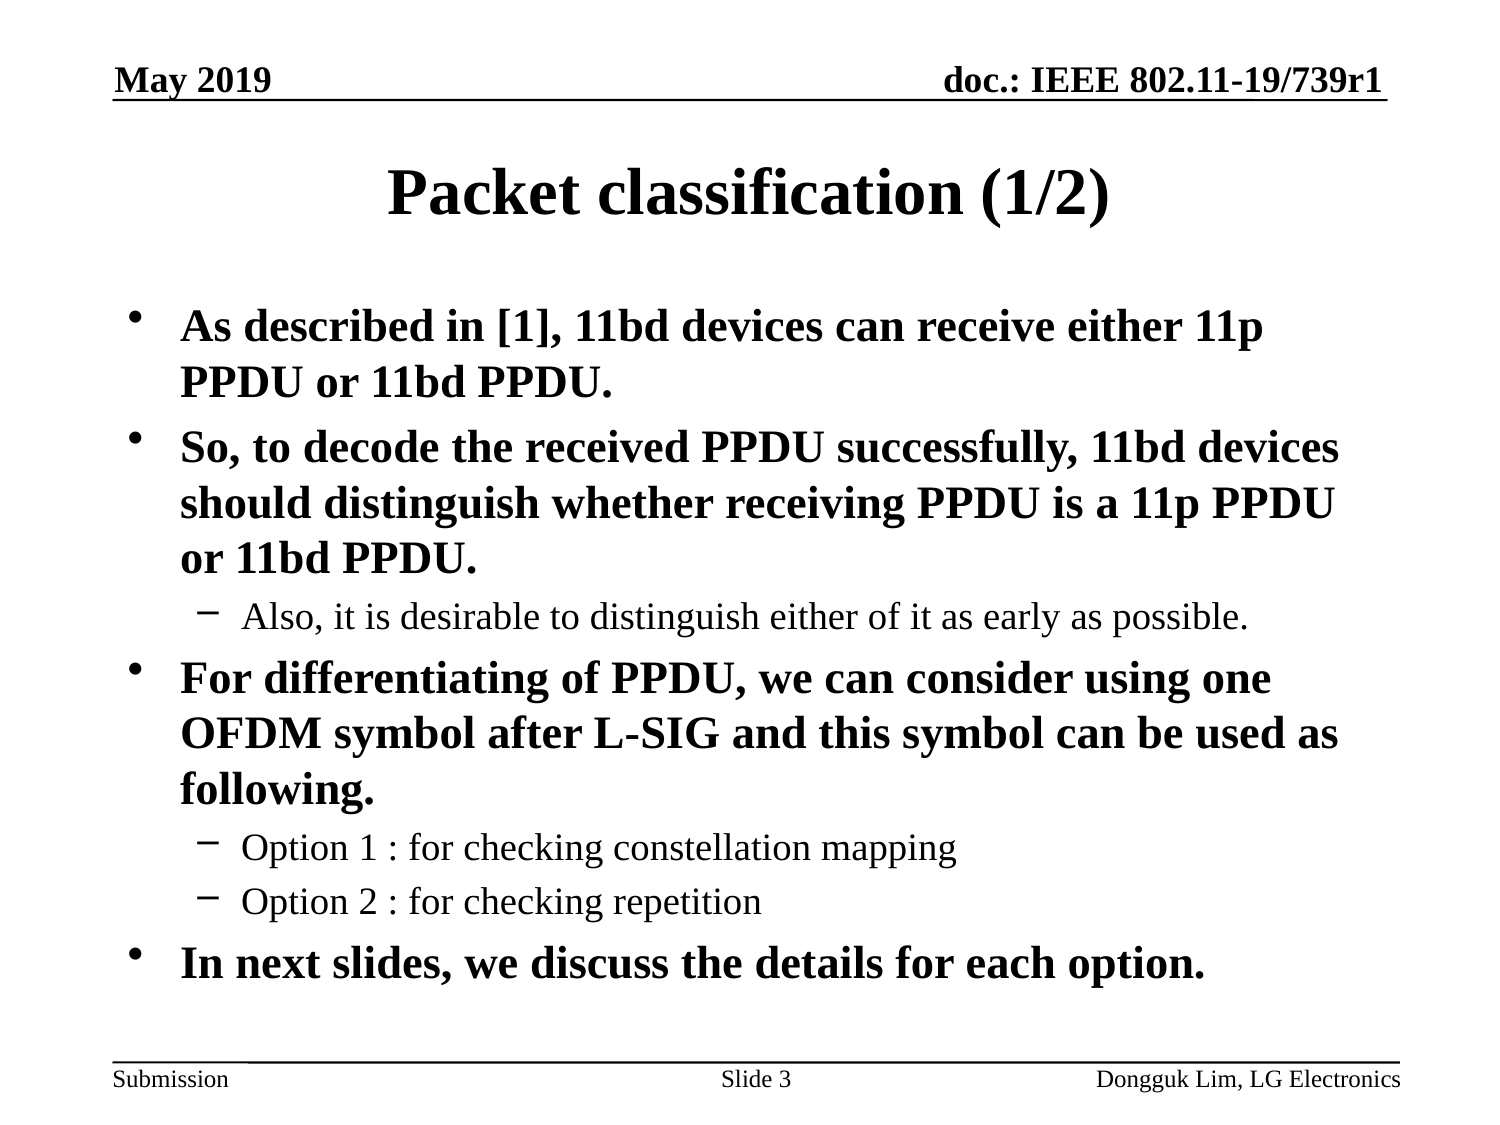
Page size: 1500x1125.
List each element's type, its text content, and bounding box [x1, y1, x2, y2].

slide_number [114, 54, 274, 101]
footer Dongguk Lim, LG Electronics [1092, 1061, 1402, 1093]
list As described in [1], 11bd devices can receive either 11p PPDU or 11bd PPDU. So, to decode the received PPDU successfully, 11bd devices should distinguish whether receiving PPDU is a 11p PPDU or 11bd PPDU. Also, it is desirable to distinguish either of it as early as possible. For differentiating of PPDU, we can consider using one OFDM symbol after L-SIG and this symbol can be used as following. Option 1 : for checking constellation mapping Option 2 : for checking repetition In next slides, we discuss the details for each option. [112, 287, 1388, 1000]
slide_number Slide 3 [712, 1061, 800, 1093]
title Packet classification (1/2) [112, 112, 1388, 263]
